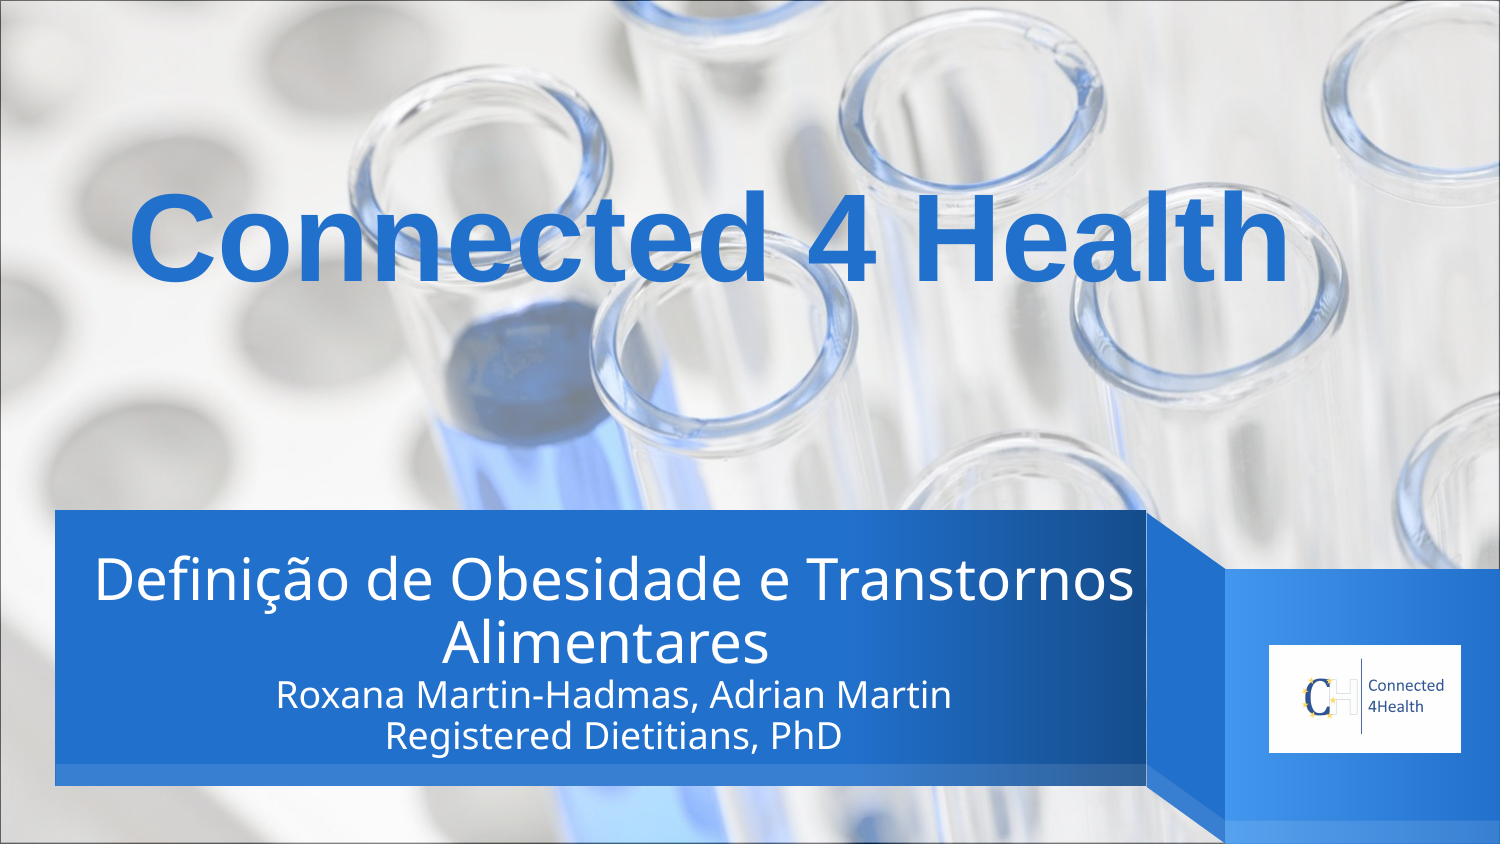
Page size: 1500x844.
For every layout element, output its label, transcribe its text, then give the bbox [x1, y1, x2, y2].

title Definição de Obesidade e Transtornos Alimentares Roxana Martin-Hadmas, Adrian Martin Registered Dietitians, PhD [76, 501, 1152, 753]
picture [0, 0, 1500, 844]
picture [1269, 645, 1461, 753]
text_box Connected 4 Health [112, 148, 1367, 314]
